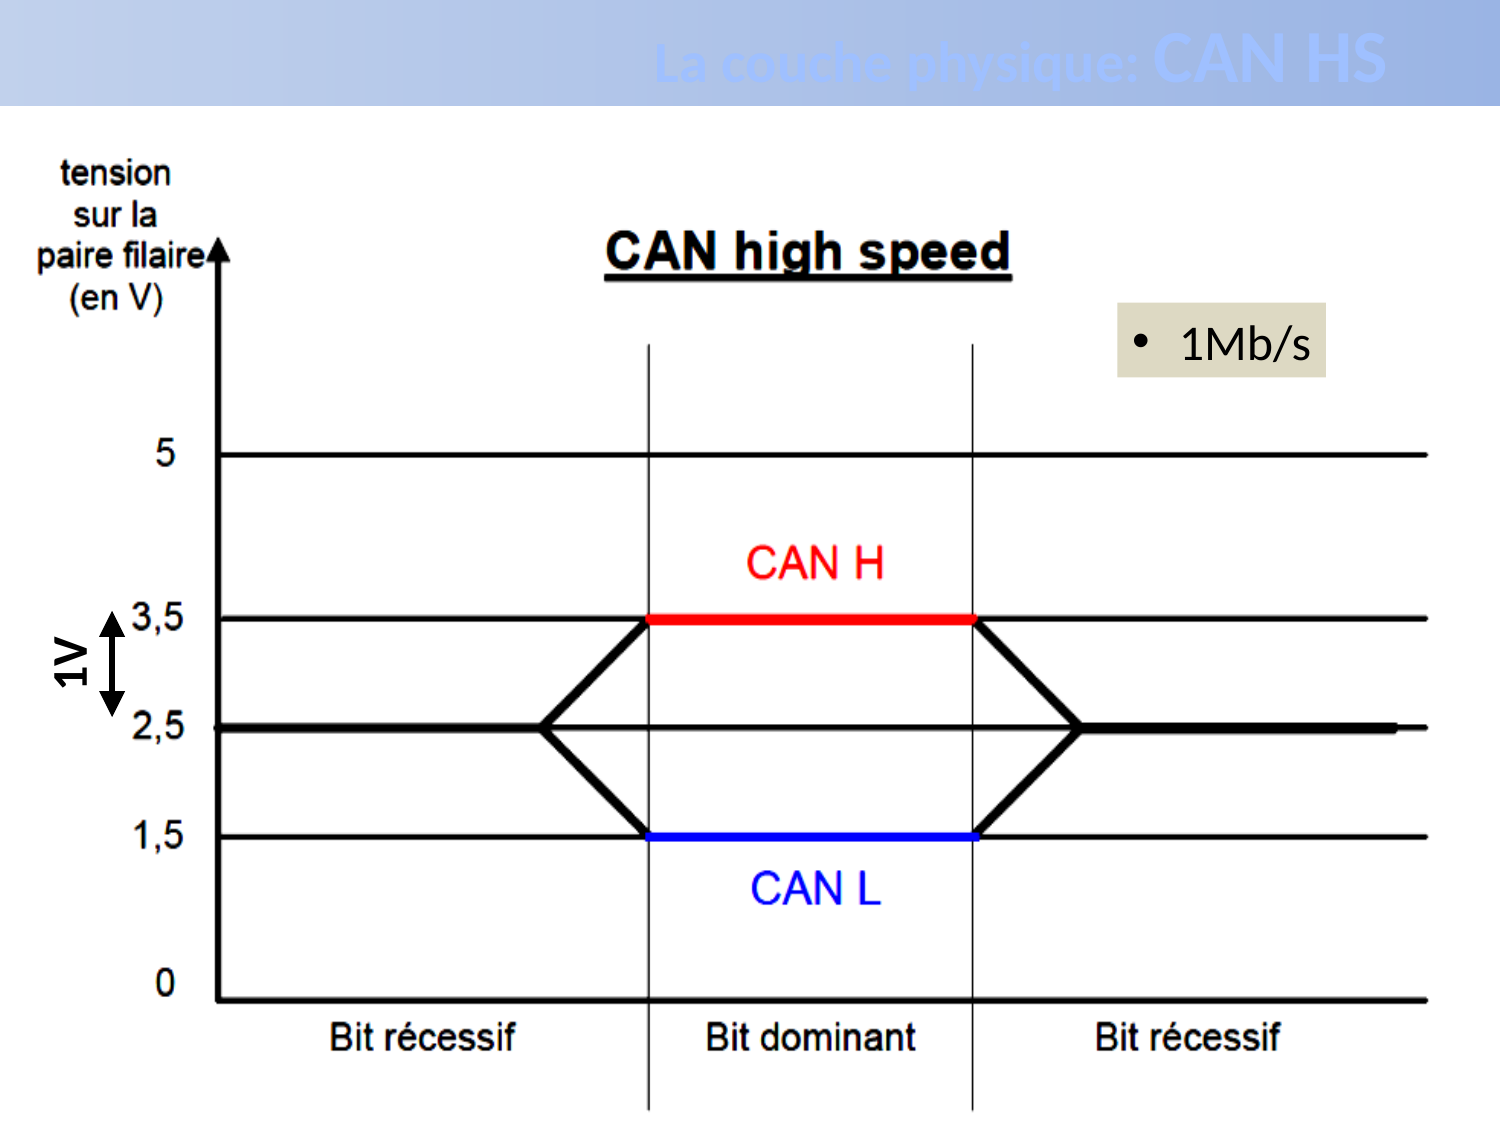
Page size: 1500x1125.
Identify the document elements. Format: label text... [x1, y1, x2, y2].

text_box La couche physique: CAN HS [549, 0, 1495, 105]
picture [29, 148, 1436, 1125]
text_box [0, 0, 1500, 108]
